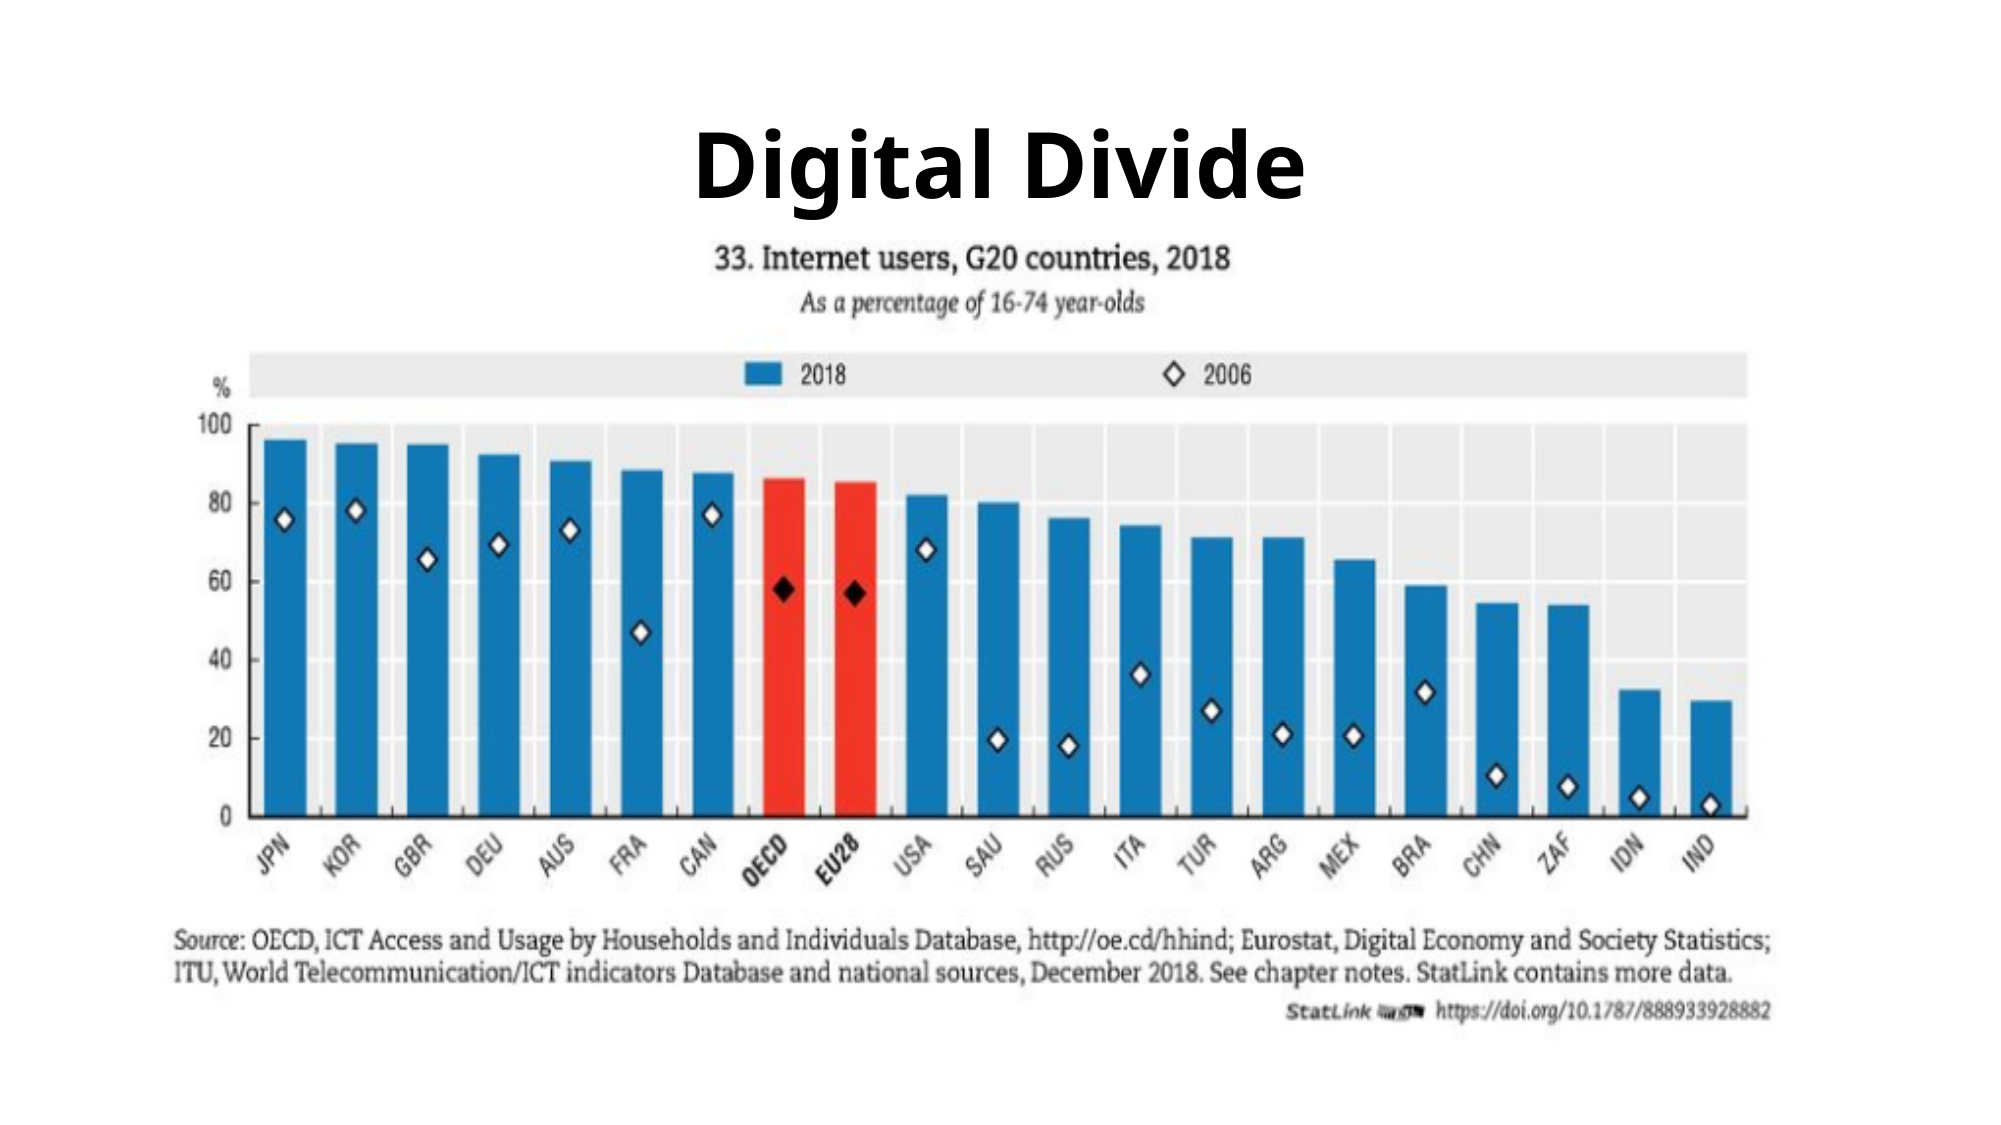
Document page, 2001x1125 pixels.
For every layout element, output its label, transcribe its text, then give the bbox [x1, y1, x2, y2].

title Digital Divide [137, 59, 1863, 278]
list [137, 229, 1844, 1047]
